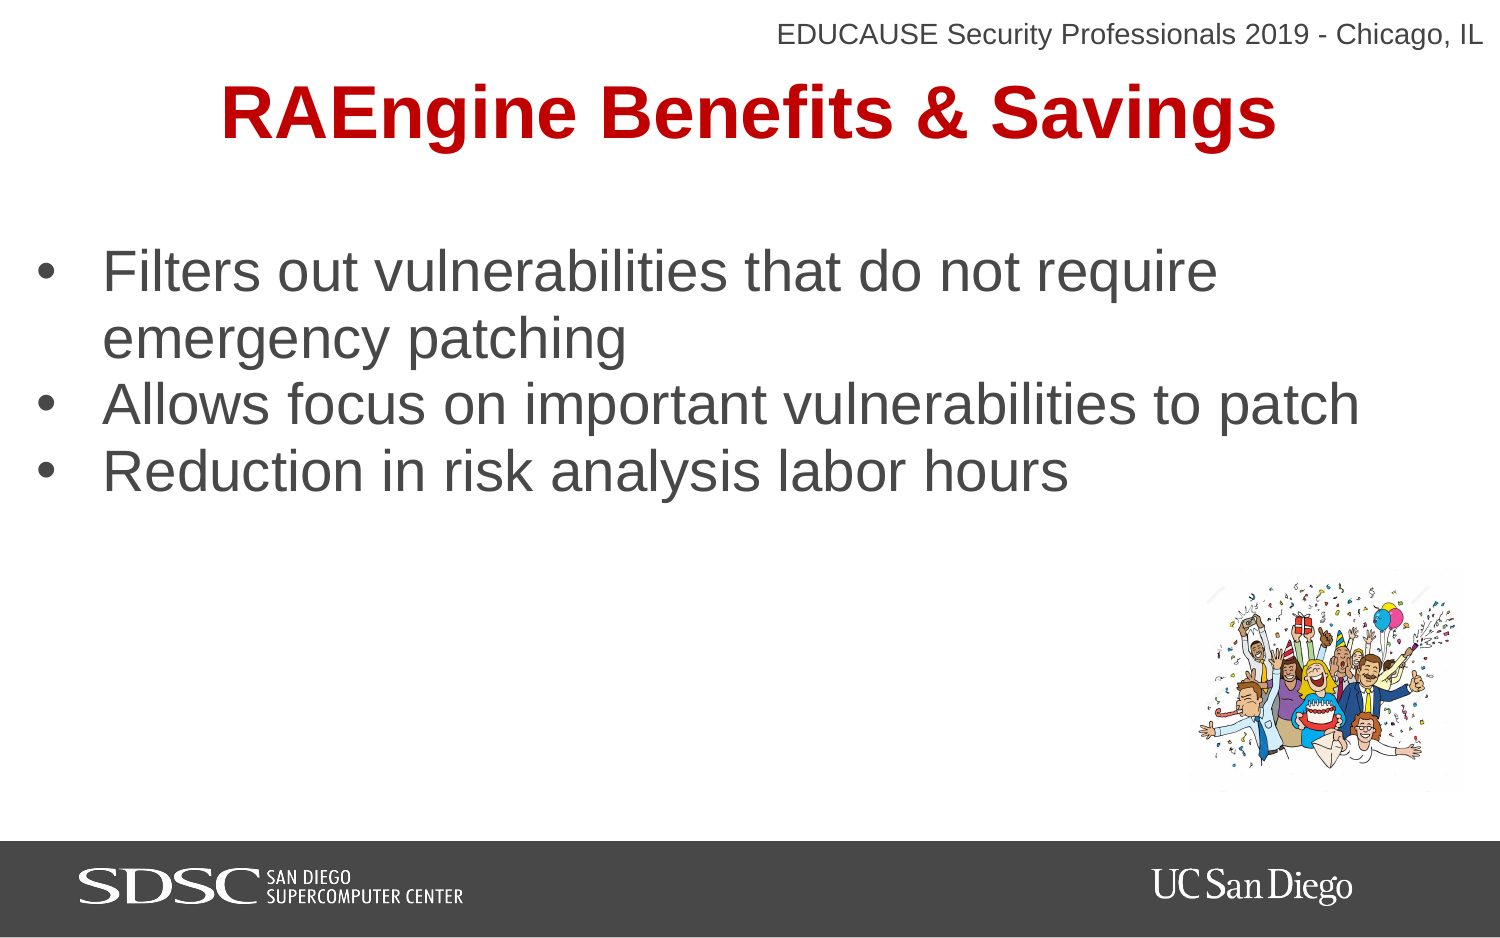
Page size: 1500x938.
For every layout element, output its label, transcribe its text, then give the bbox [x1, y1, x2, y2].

title RAEngine Benefits & Savings [24, 41, 1475, 185]
picture [1149, 866, 1354, 908]
picture [77, 866, 466, 905]
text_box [1181, 569, 1470, 822]
text_box Filters out vulnerabilities that do not require emergency patching Allows focus on important vulnerabilities to patch Reduction in risk analysis labor hours [12, 146, 1463, 546]
